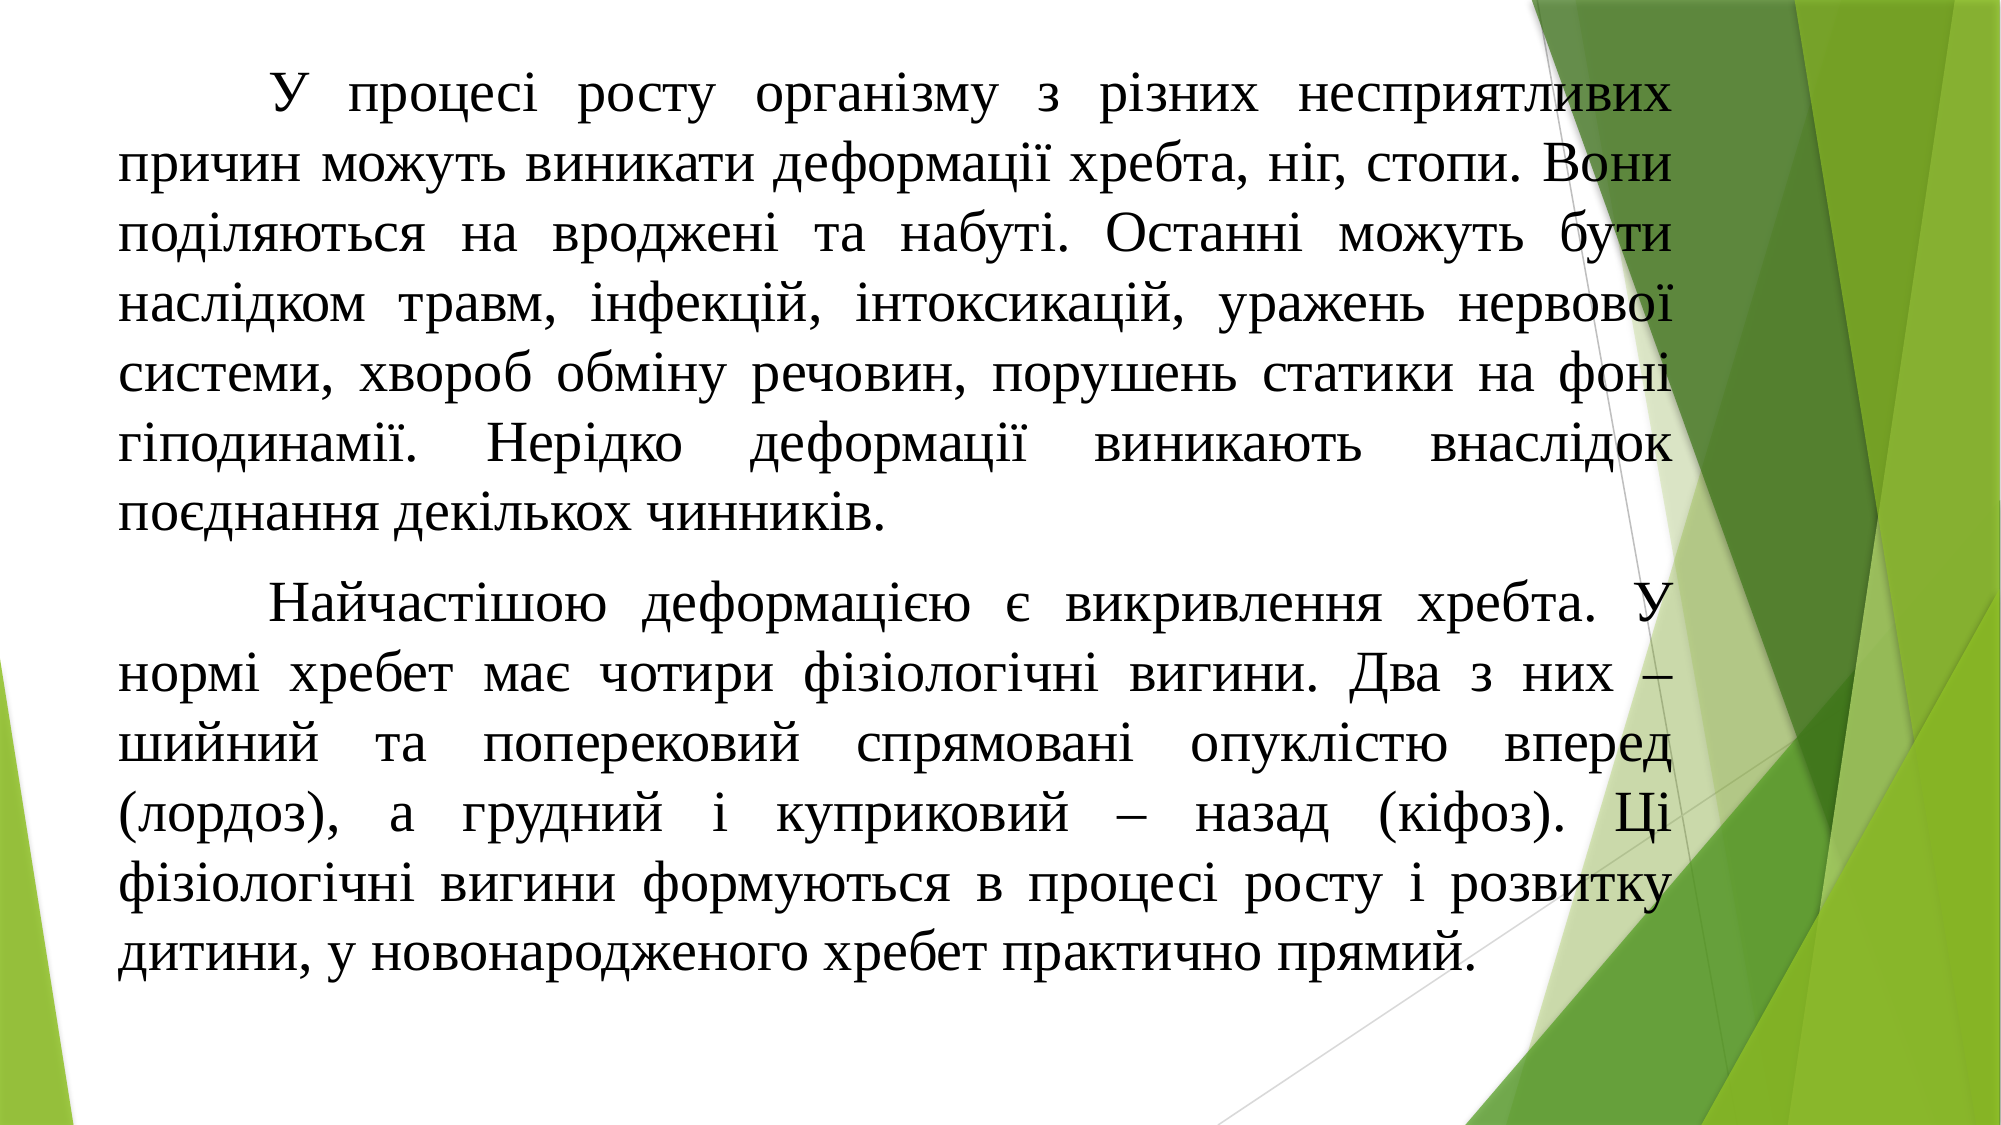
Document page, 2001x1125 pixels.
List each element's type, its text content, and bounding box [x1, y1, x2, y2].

list У процесі росту організму з різних несприятливих причин можуть виникати деформації хребта, ніг, стопи. Вони поділяються на вроджені та набуті. Останні можуть бути наслідком травм, інфекцій, інтоксикацій, уражень нервової системи, хвороб обміну речовин, порушень статики на фоні гіподинамії. Нерідко деформації виникають внаслідок поєднання декількох чинників. Найчастішою деформацією є викривлення хребта. У нормі хребет має чотири фізіологічні вигини. Два з них ‒ шийний та поперековий спрямовані опуклістю вперед (лордоз), а грудний і куприковий ‒ назад (кіфоз). Ці фізіологічні вигини формуються в процесі росту і розвитку дитини, у новонародженого хребет практично прямий. [104, 45, 1690, 992]
